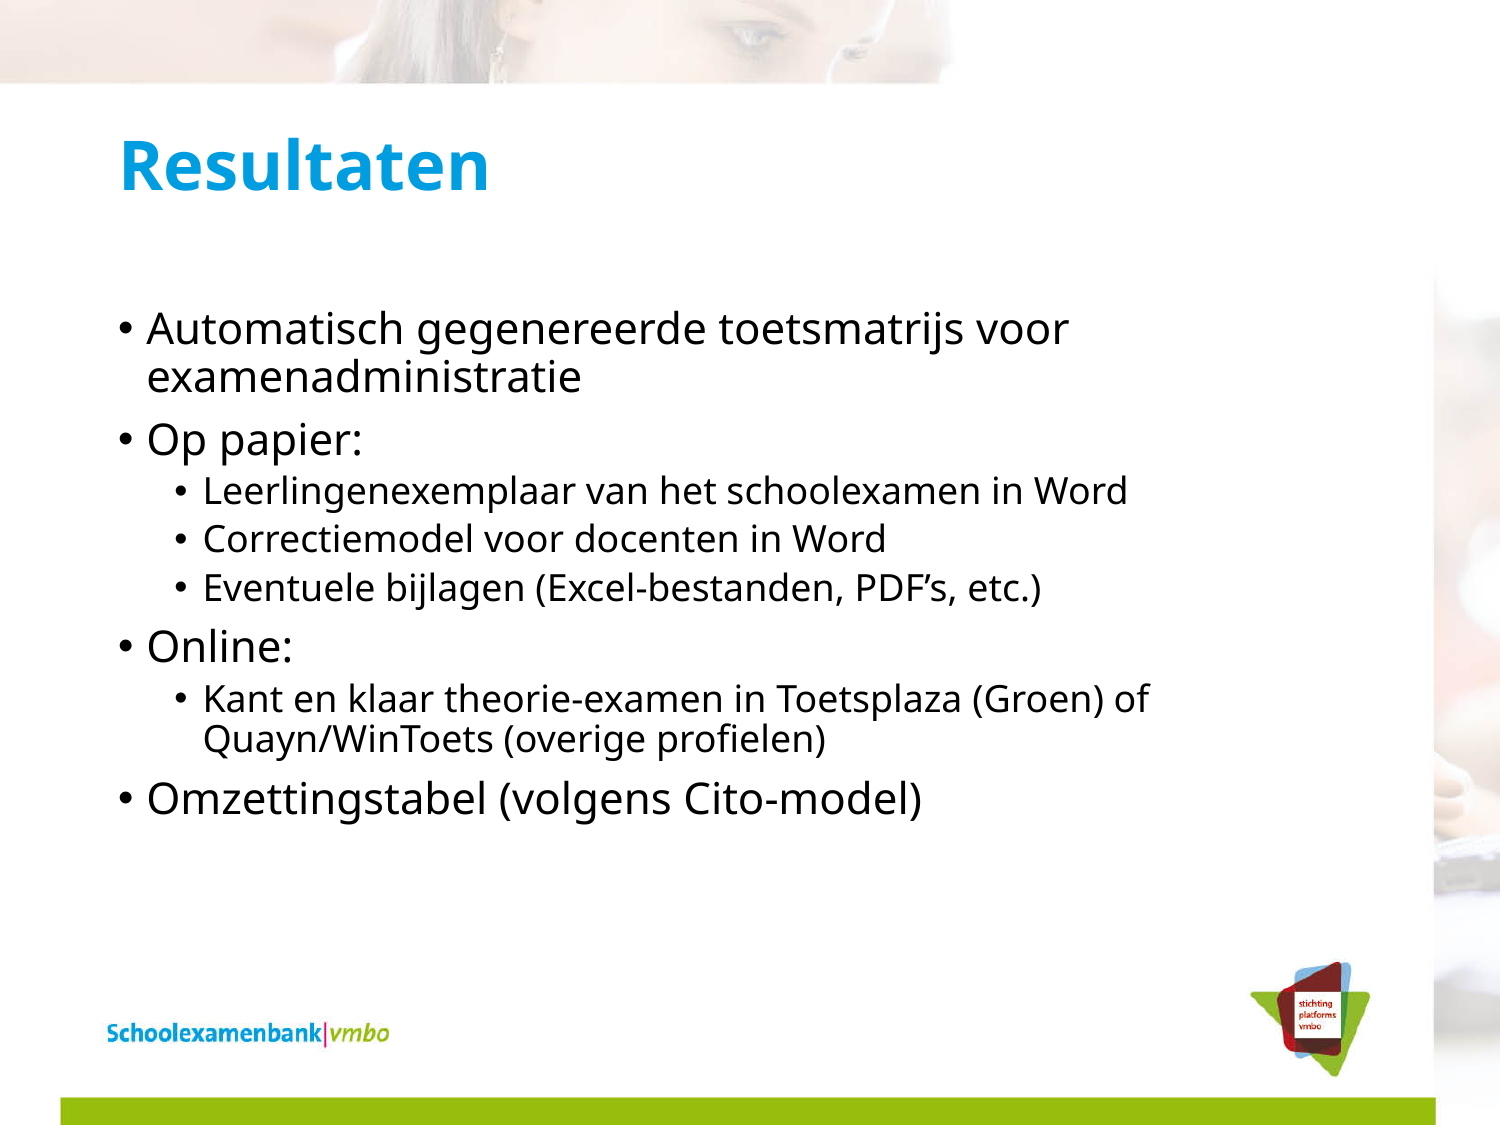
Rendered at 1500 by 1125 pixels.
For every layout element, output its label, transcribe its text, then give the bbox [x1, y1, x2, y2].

title Resultaten [103, 59, 1397, 278]
list Automatisch gegenereerde toetsmatrijs voor examenadministratie Op papier: Leerlingenexemplaar van het schoolexamen in Word Correctiemodel voor docenten in Word Eventuele bijlagen (Excel-bestanden, PDF’s, etc.) Online: Kant en klaar theorie-examen in Toetsplaza (Groen) of Quayn/WinToets (overige profielen) Omzettingstabel (volgens Cito-model) [103, 299, 1397, 1014]
picture [0, 0, 1500, 1125]
